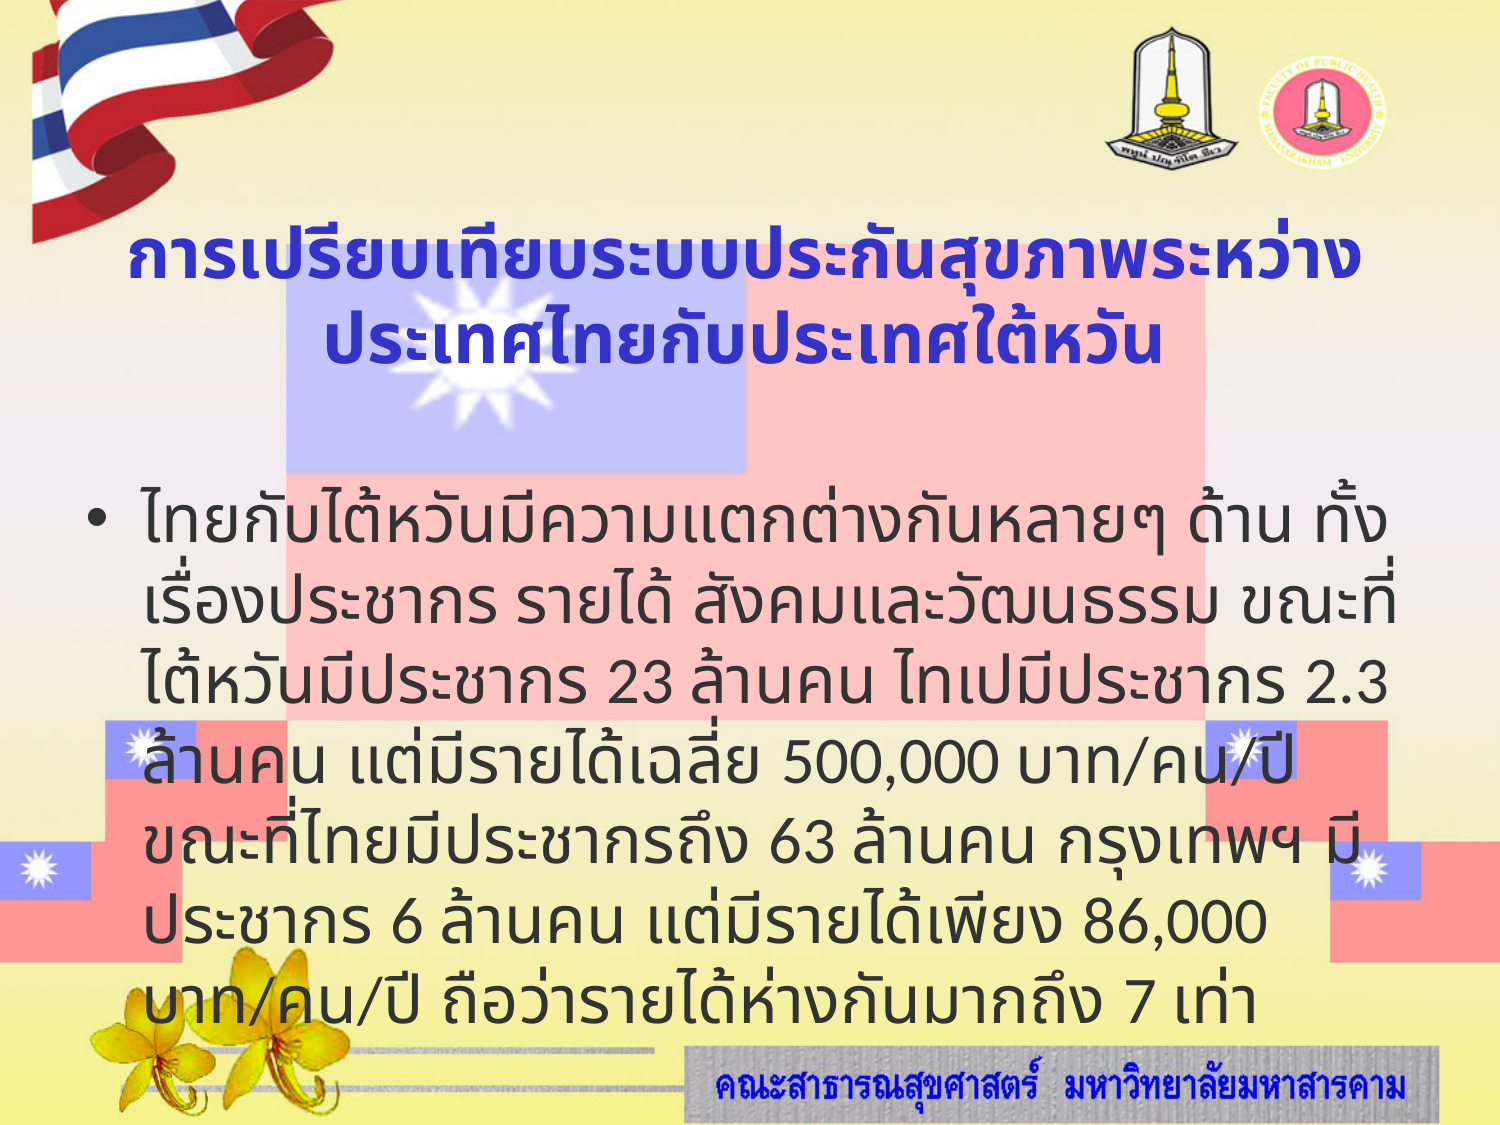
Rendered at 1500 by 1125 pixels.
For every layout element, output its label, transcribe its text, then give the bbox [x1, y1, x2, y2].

picture [0, 0, 1500, 1125]
list ไทยกับไต้หวันมีความแตกต่างกันหลายๆ ด้าน ทั้งเรื่องประชากร รายได้ สังคมและวัฒนธรรม ขณะที่ไต้หวันมีประชากร 23 ล้านคน ไทเปมีประชากร 2.3 ล้านคน แต่มีรายได้เฉลี่ย 500,000 บาท/คน/ปี ขณะที่ไทยมีประชากรถึง 63 ล้านคน กรุงเทพฯ มีประชากร 6 ล้านคน แต่มีรายได้เพียง 86,000 บาท/คน/ปี ถือว่ารายได้ห่างกันมากถึง 7 เท่า [70, 468, 1421, 1125]
title การเปรียบเทียบระบบประกันสุขภาพระหว่าง ประเทศไทยกับประเทศใต้หวัน [70, 199, 1421, 387]
